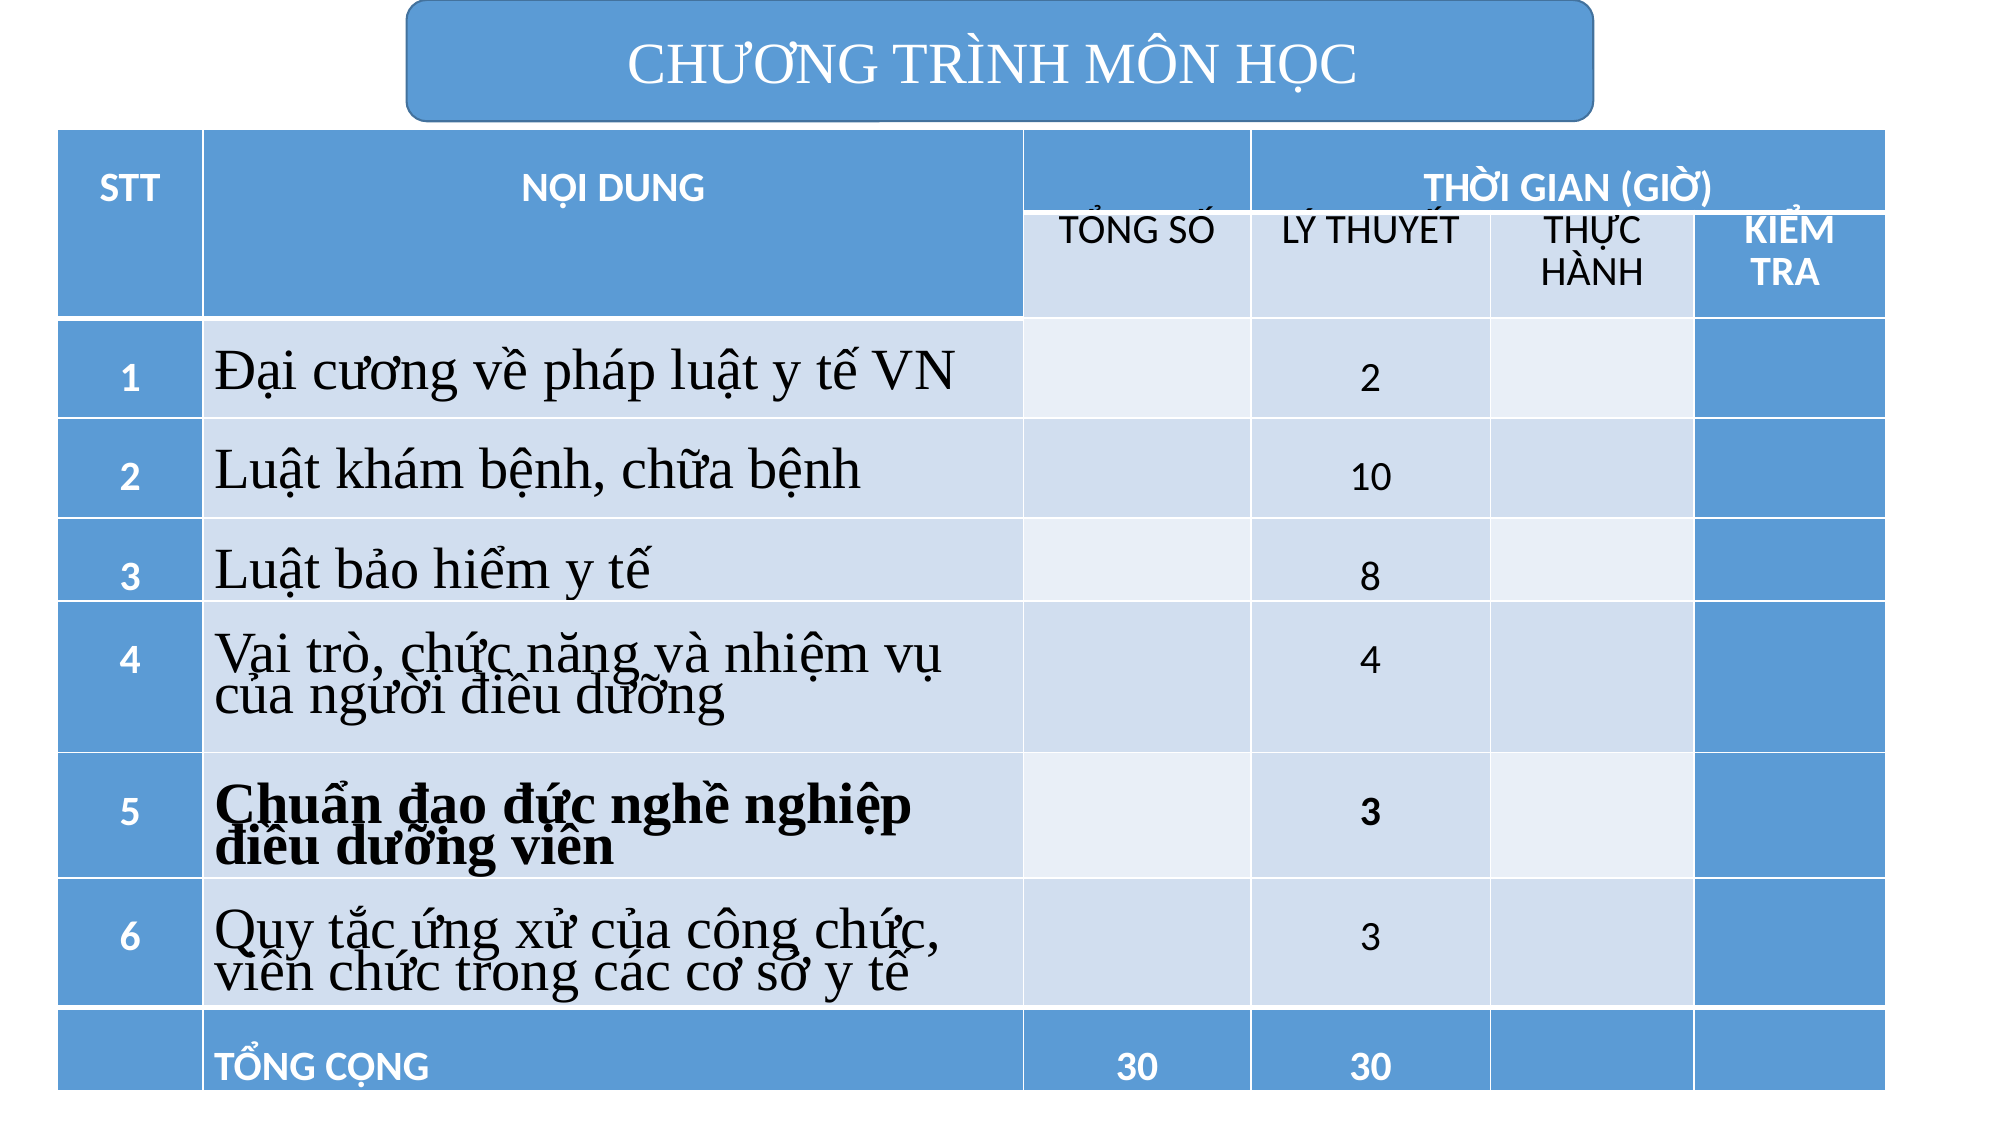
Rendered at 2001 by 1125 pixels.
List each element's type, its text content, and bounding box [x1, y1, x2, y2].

table_cell 30 [1252, 1010, 1490, 1090]
table_cell THỰC HÀNH [1491, 215, 1693, 317]
table_header STT [58, 130, 202, 316]
table_cell 8 [1252, 519, 1490, 600]
table_cell [1491, 319, 1693, 417]
table_header NỘI DUNG [204, 130, 1023, 316]
text_box CHƯƠNG TRÌNH MÔN HỌC [405, 0, 1595, 123]
table_cell [1024, 519, 1250, 600]
table_cell [1491, 519, 1693, 600]
table_header [1024, 130, 1250, 210]
table_cell Chuẩn đạo đức nghề nghiệp điều dưỡng viên [204, 753, 1023, 877]
table_header THỜI GIAN (GIỜ) [1252, 130, 1885, 210]
table_cell [1491, 1010, 1693, 1090]
table_cell Vai trò, chức năng và nhiệm vụ của người điều dưỡng [204, 602, 1023, 752]
table_cell Quy tắc ứng xử của công chức, viên chức trong các cơ sở y tế [204, 879, 1023, 1005]
table_cell [1695, 879, 1885, 1005]
table_cell [1491, 419, 1693, 517]
table_cell 5 [58, 753, 202, 877]
table_cell [1695, 753, 1885, 877]
table_cell [1695, 419, 1885, 517]
table_cell [1024, 419, 1250, 517]
table_cell [1024, 879, 1250, 1005]
table_cell [1491, 879, 1693, 1005]
table_cell 4 [58, 602, 202, 752]
table_cell 3 [58, 519, 202, 600]
table_cell [1491, 602, 1693, 752]
table_cell 30 [1024, 1010, 1250, 1090]
table_cell 2 [1252, 319, 1490, 417]
table_cell 6 [58, 879, 202, 1005]
table_cell [1024, 753, 1250, 877]
table_cell LÝ THUYẾT [1252, 215, 1490, 317]
table_cell TỔNG SỐ [1024, 215, 1250, 317]
table_cell 2 [58, 419, 202, 517]
table_cell 3 [1252, 753, 1490, 877]
table_cell Luật khám bệnh, chữa bệnh [204, 419, 1023, 517]
table_cell TỔNG CỘNG [204, 1010, 1023, 1090]
table_cell 10 [1252, 419, 1490, 517]
table_cell [1024, 602, 1250, 752]
table_cell Đại cương về pháp luật y tế VN [204, 321, 1023, 417]
table_cell 3 [1252, 879, 1490, 1005]
table_cell Luật bảo hiểm y tế [204, 519, 1023, 600]
table_cell [1695, 602, 1885, 752]
table_cell [58, 1010, 202, 1090]
table_cell [1491, 753, 1693, 877]
table_cell [1695, 319, 1885, 417]
table_cell [1695, 519, 1885, 600]
table_cell [1024, 319, 1250, 417]
table_cell [1695, 1010, 1885, 1090]
table_cell KIỂM TRA [1695, 215, 1885, 317]
table_cell 1 [58, 321, 202, 417]
table_cell 4 [1252, 602, 1490, 752]
